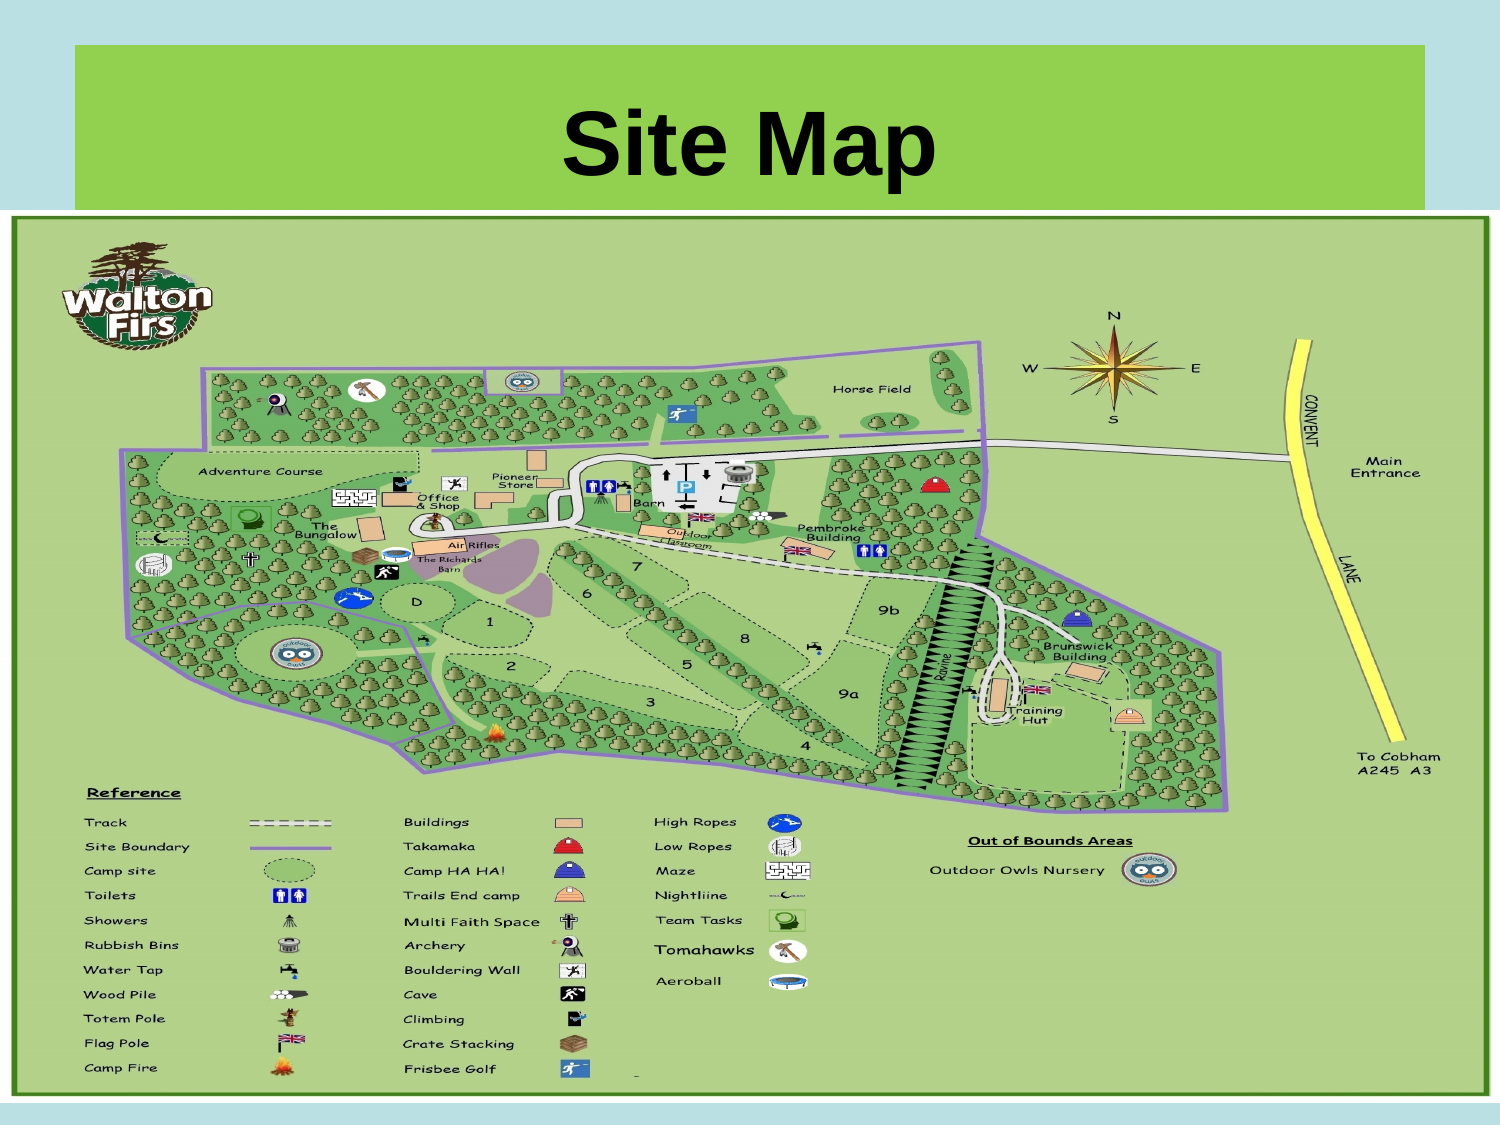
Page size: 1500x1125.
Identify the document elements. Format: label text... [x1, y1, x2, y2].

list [0, 210, 1500, 1104]
title Site Map [75, 45, 1425, 209]
